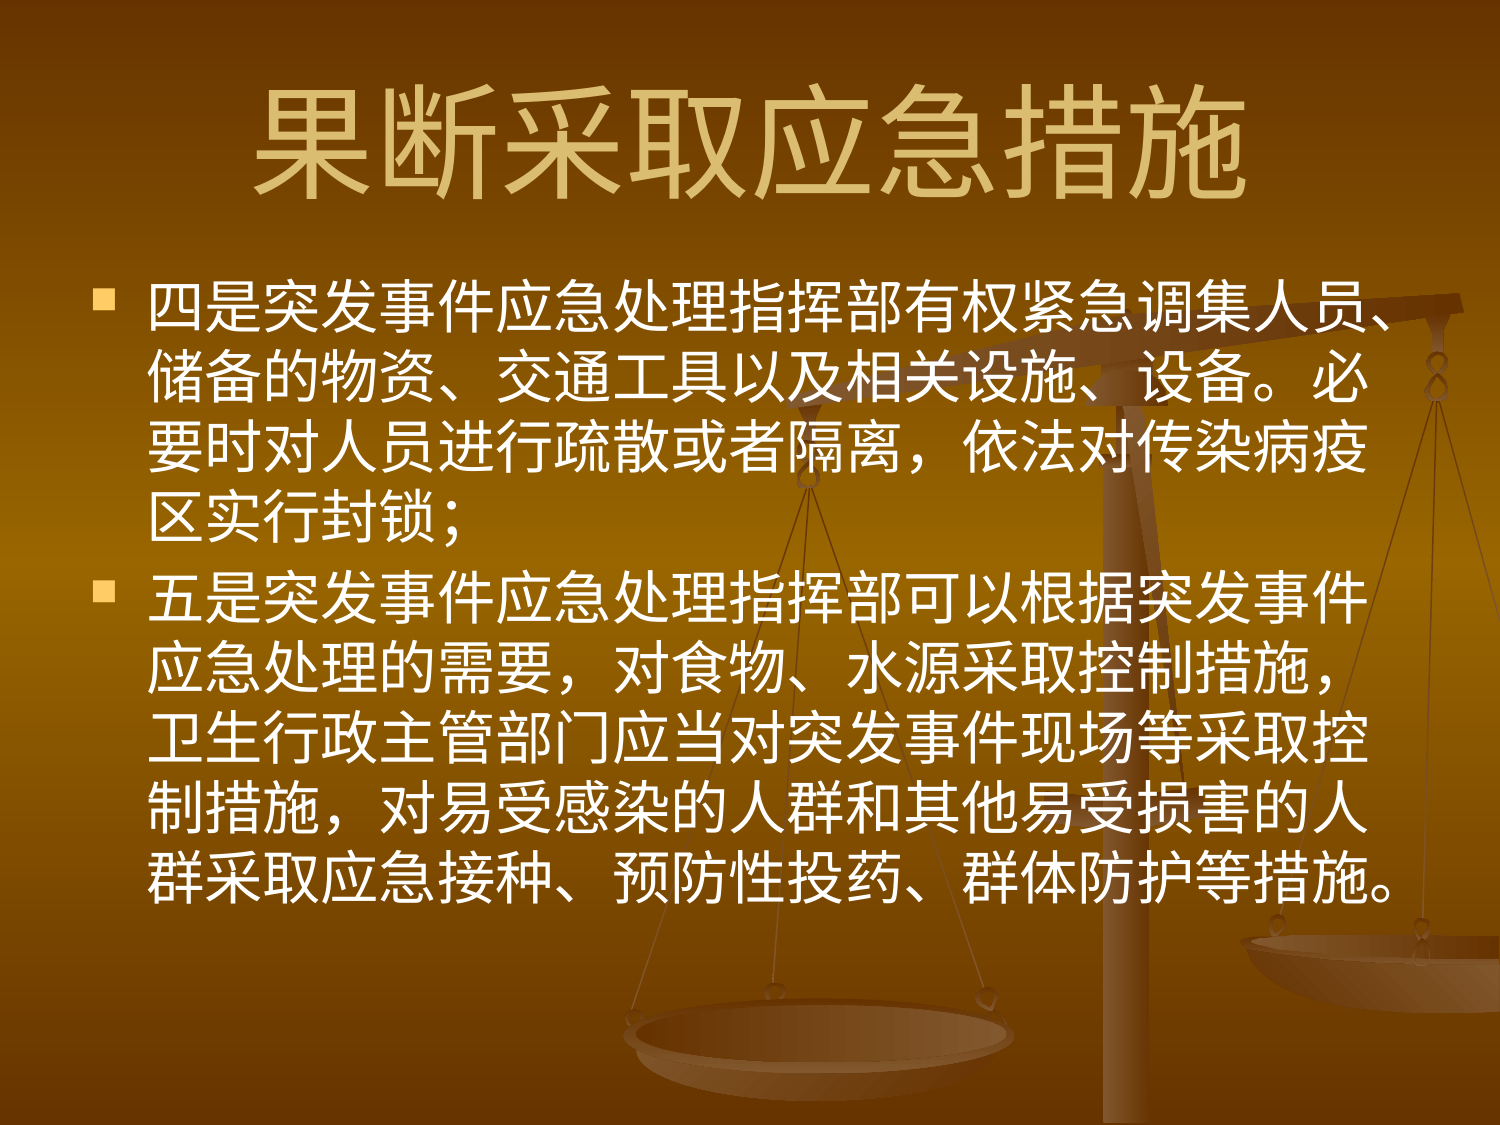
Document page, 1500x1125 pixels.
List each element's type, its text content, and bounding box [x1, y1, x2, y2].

list 四是突发事件应急处理指挥部有权紧急调集人员、储备的物资、交通工具以及相关设施、设备。必要时对人员进行疏散或者隔离，依法对传染病疫区实行封锁； 五是突发事件应急处理指挥部可以根据突发事件应急处理的需要，对食物、水源采取控制措施，卫生行政主管部门应当对突发事件现场等采取控制措施，对易受感染的人群和其他易受损害的人群采取应急接种、预防性投药、群体防护等措施。 [74, 262, 1426, 1006]
title 果断采取应急措施 [74, 45, 1426, 234]
